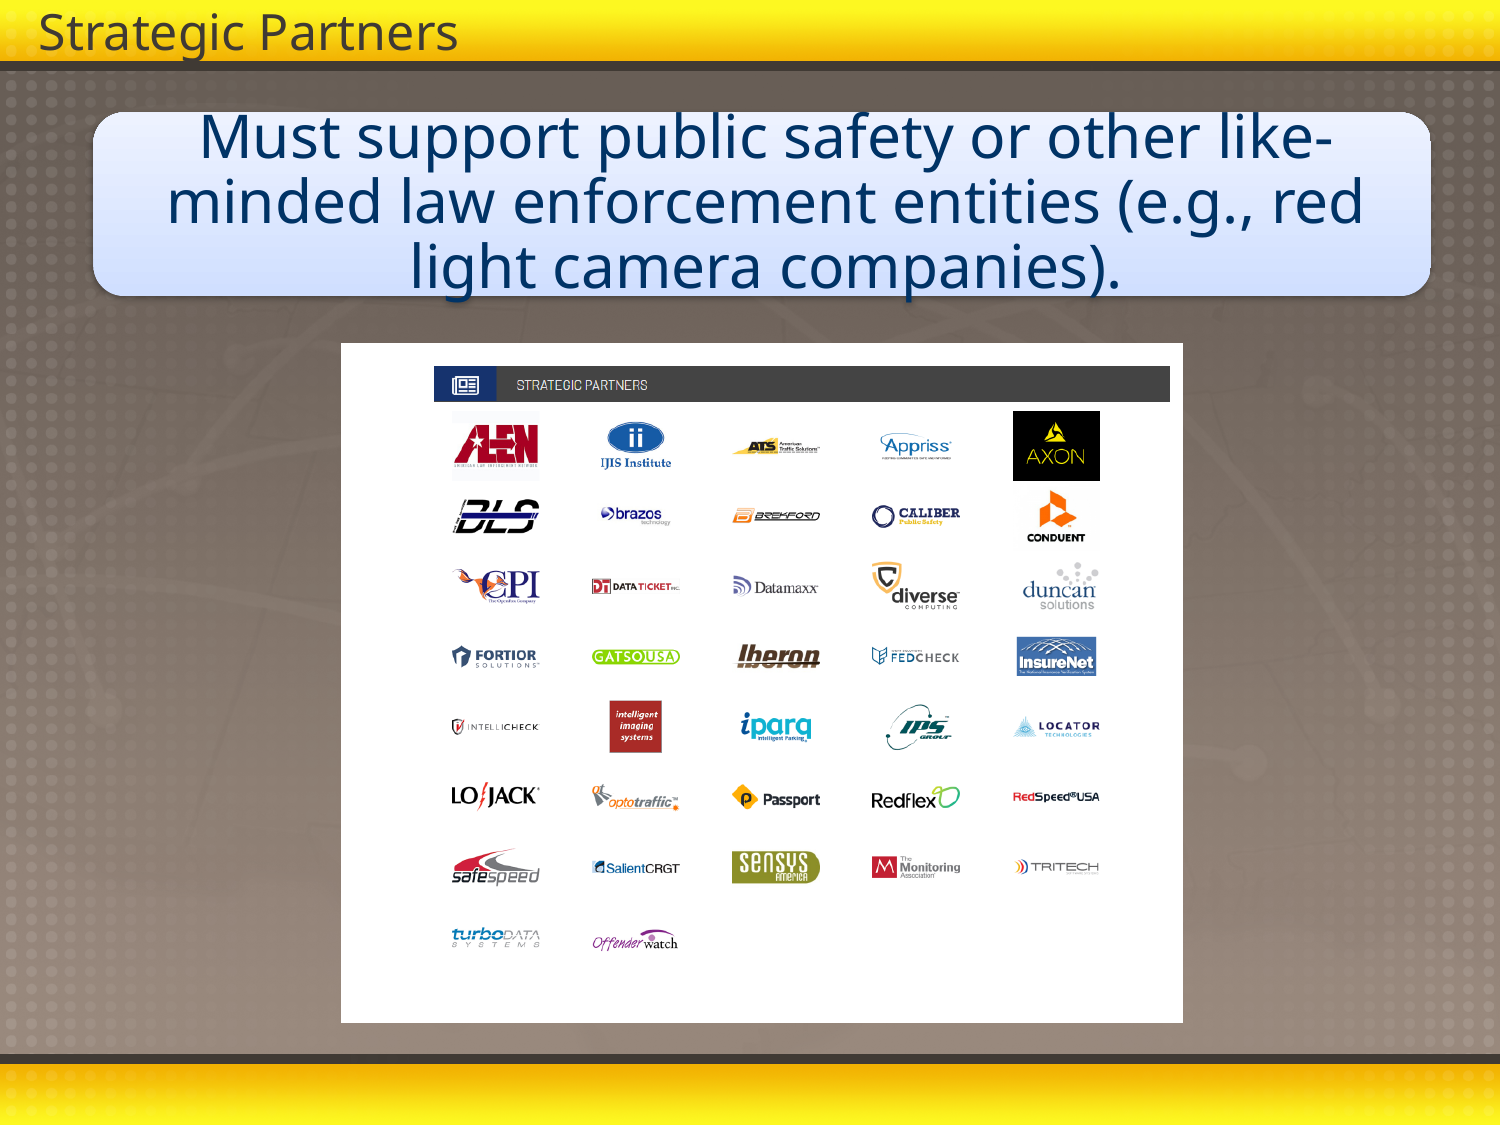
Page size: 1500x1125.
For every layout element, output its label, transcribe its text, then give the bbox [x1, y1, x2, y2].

text_box Strategic Partners [0, 0, 969, 113]
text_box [93, 112, 1432, 301]
picture [0, 0, 1500, 1125]
